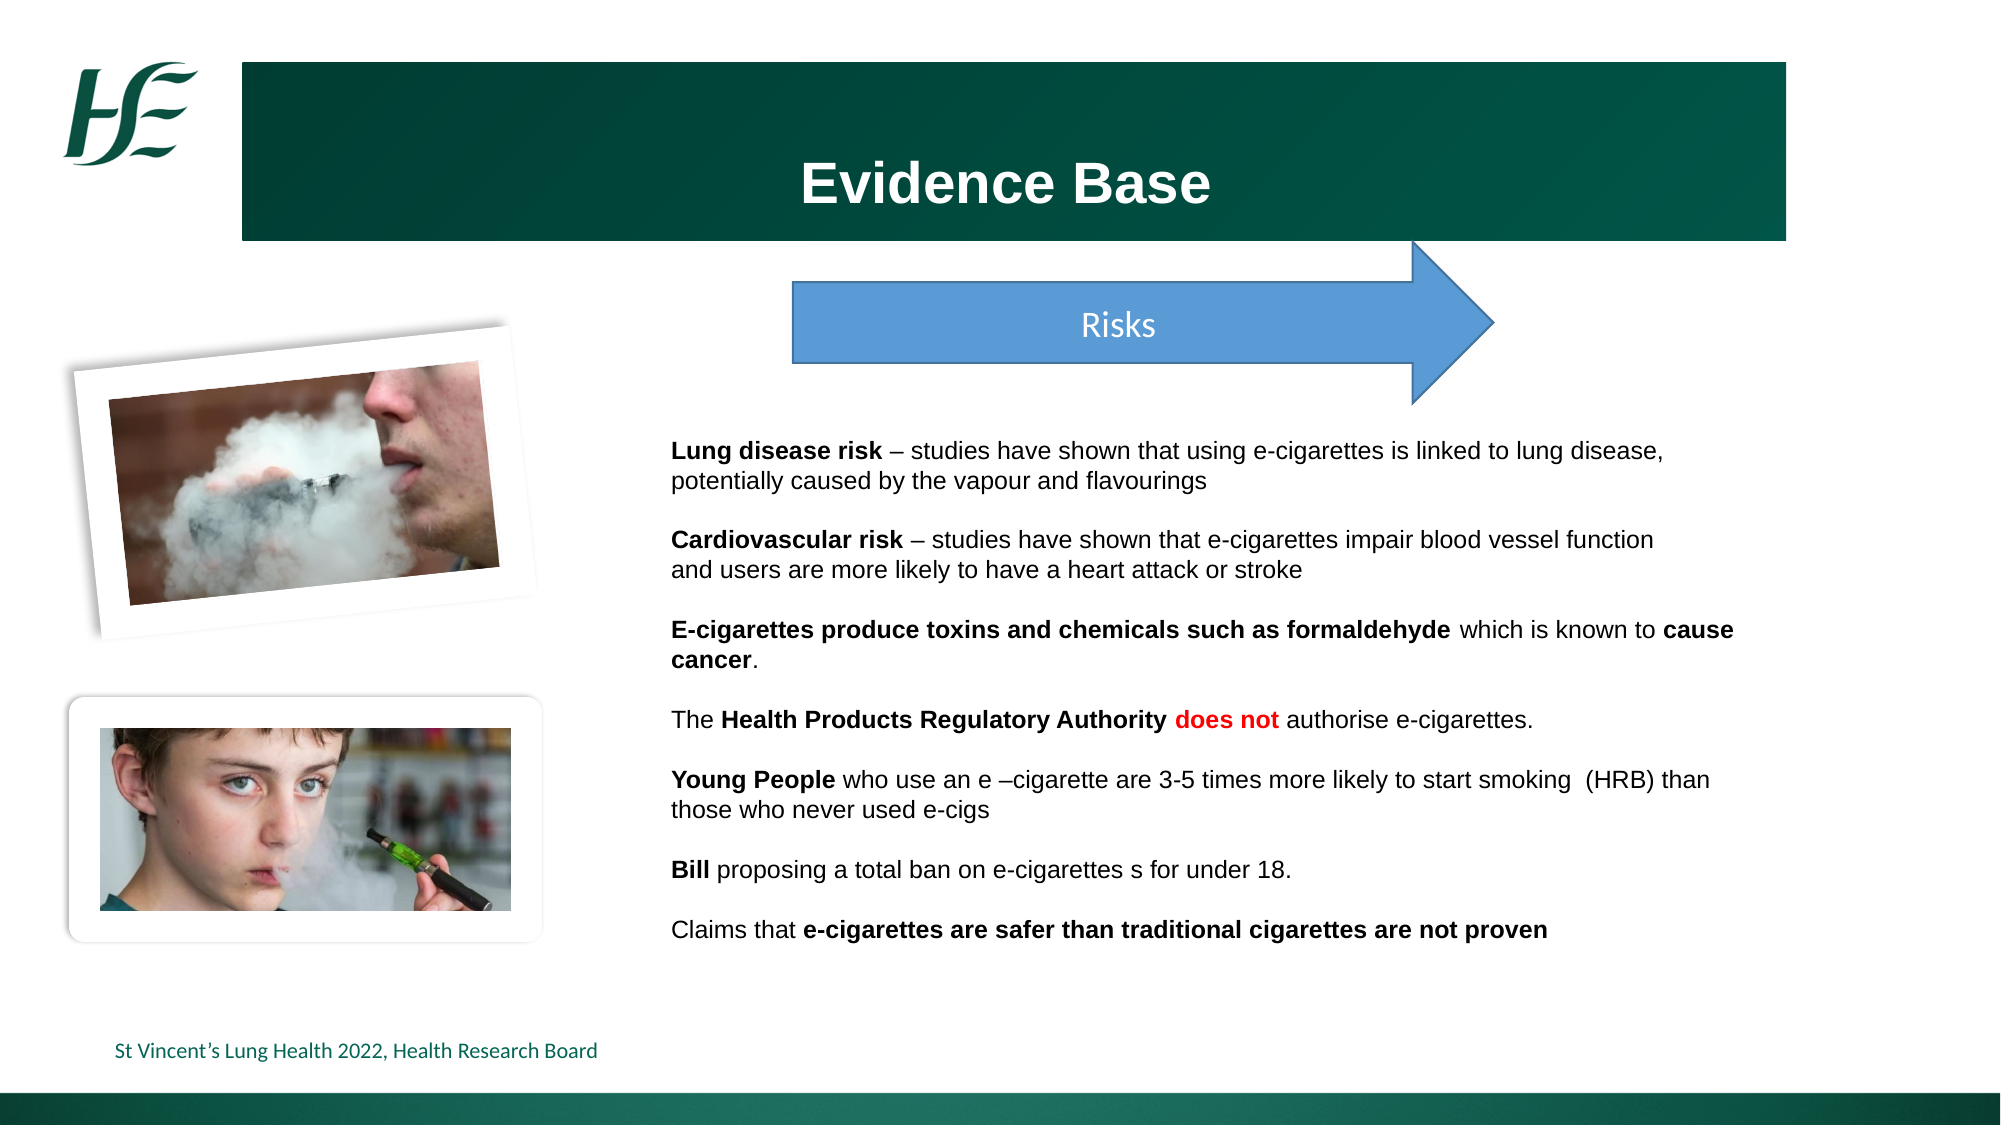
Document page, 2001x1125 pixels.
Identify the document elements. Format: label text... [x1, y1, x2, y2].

text_box Lung disease risk – studies have shown that using e-cigarettes is linked to lung disease, potentially caused by the vapour and flavourings Cardiovascular risk – studies have shown that e-cigarettes impair blood vessel function and users are more likely to have a heart attack or stroke E-cigarettes produce toxins and chemicals such as formaldehyde which is known to cause cancer. The Health Products Regulatory Authority does not authorise e-cigarettes. Young People who use an e –cigarette are 3-5 times more likely to start smoking (HRB) than those who never used e-cigs Bill proposing a total ban on e-cigarettes s for under 18. Claims that e-cigarettes are safer than traditional cigarettes are not proven [656, 426, 1787, 979]
text_box Risks [791, 239, 1495, 406]
text_box St Vincent’s Lung Health 2022, Health Research Board [100, 1029, 620, 1071]
picture [0, 0, 2001, 1125]
list Evidence Base [242, 62, 1787, 241]
